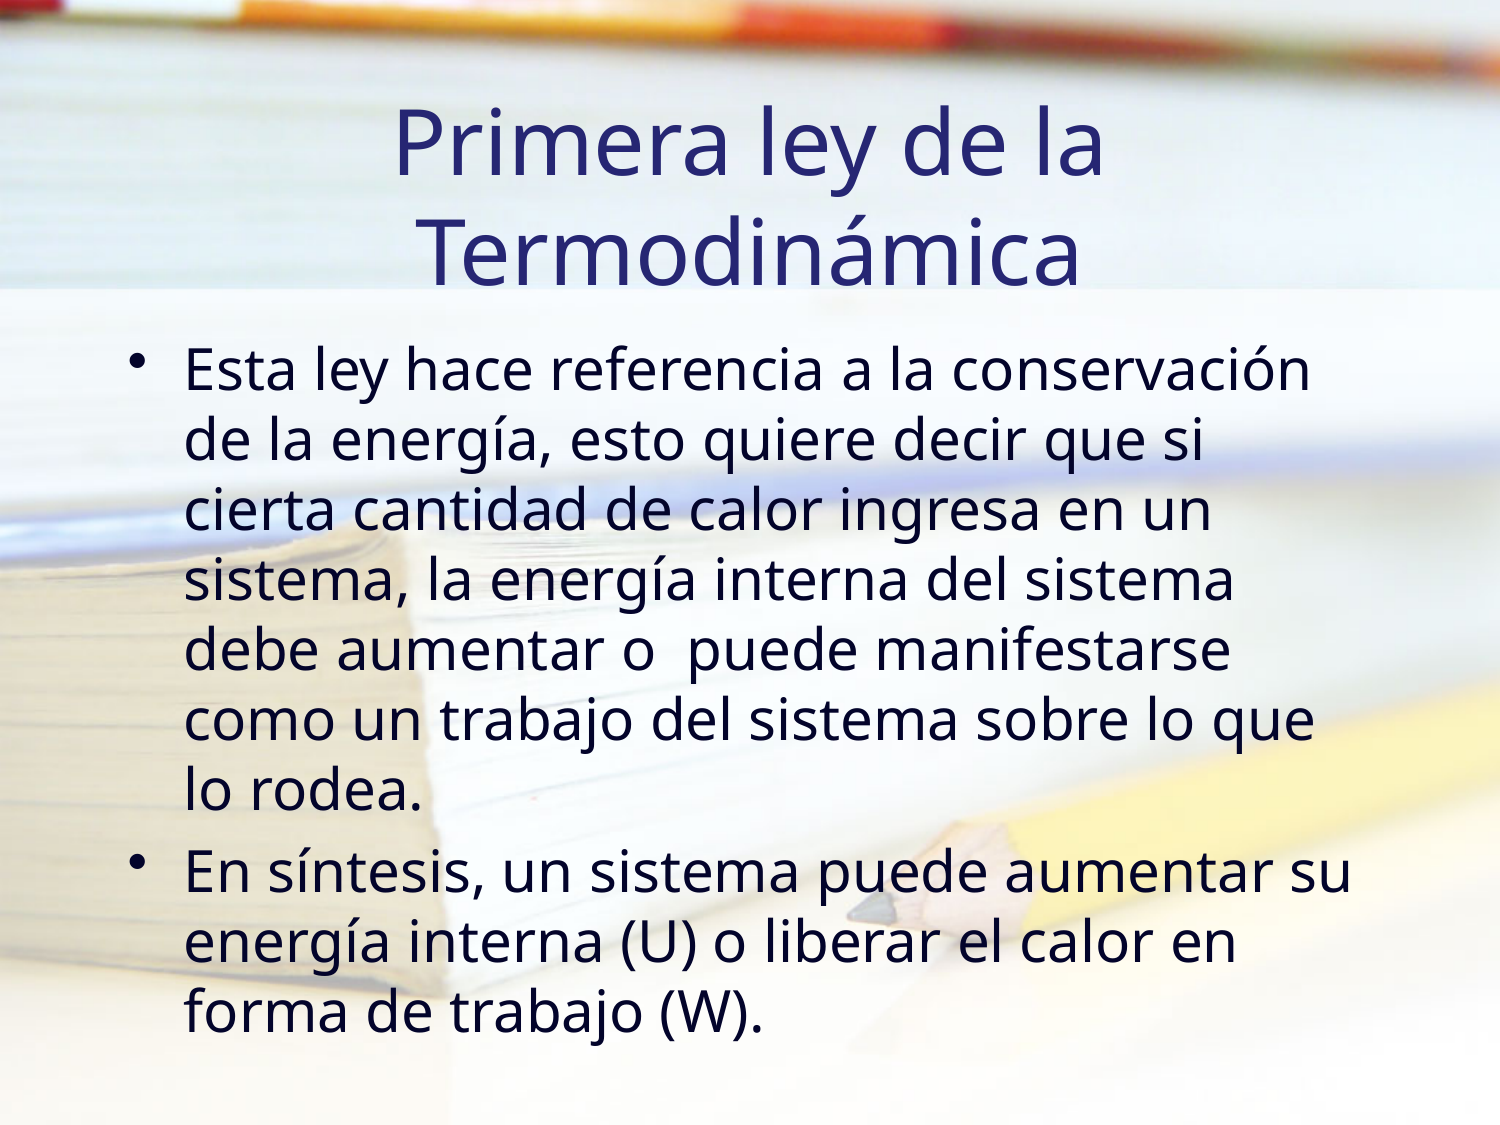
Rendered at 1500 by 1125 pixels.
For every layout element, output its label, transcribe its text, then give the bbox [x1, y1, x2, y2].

list Esta ley hace referencia a la conservación de la energía, esto quiere decir que si cierta cantidad de calor ingresa en un sistema, la energía interna del sistema debe aumentar o puede manifestarse como un trabajo del sistema sobre lo que lo rodea. En síntesis, un sistema puede aumentar su energía interna (U) o liberar el calor en forma de trabajo (W). [112, 324, 1388, 1001]
picture [0, 0, 1500, 1125]
title Primera ley de la Termodinámica [112, 99, 1388, 288]
